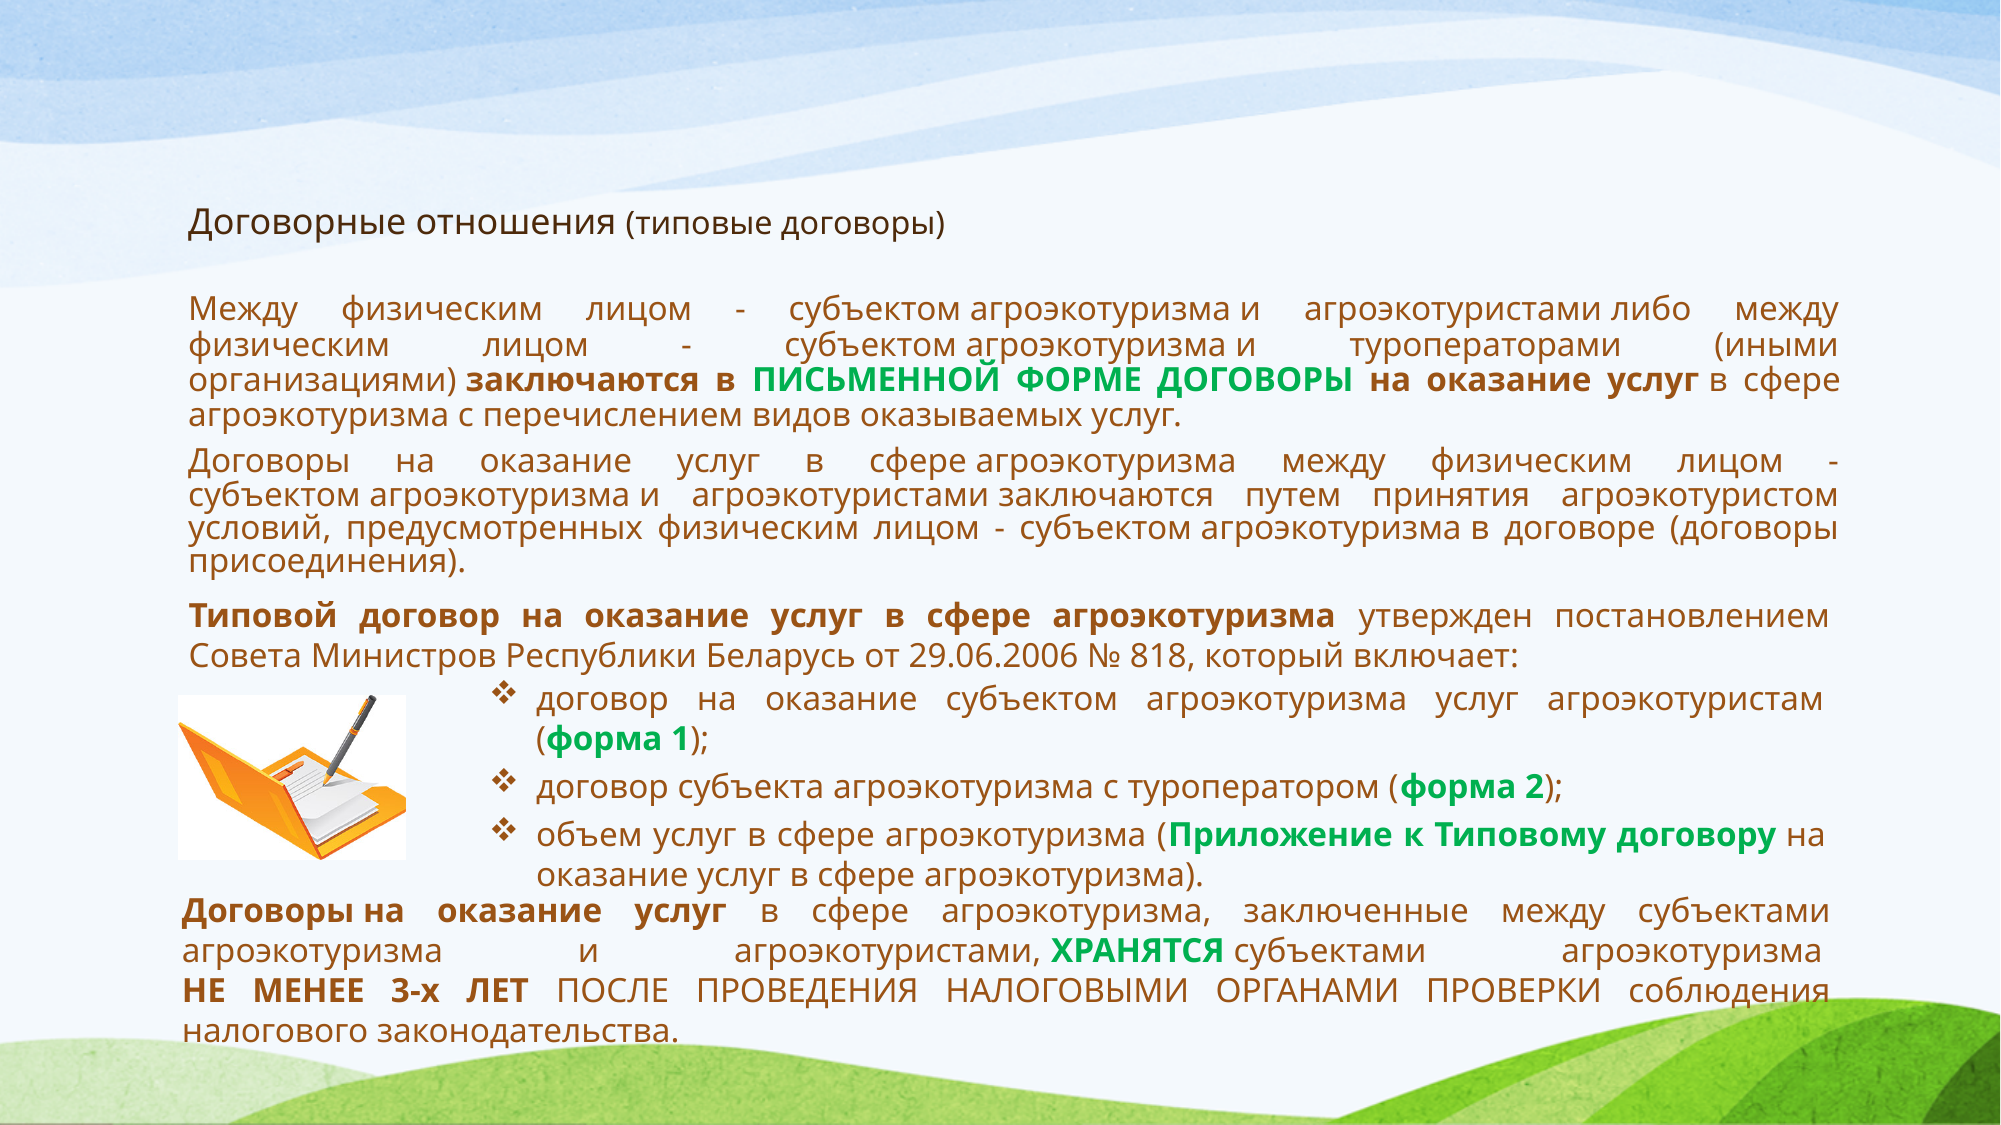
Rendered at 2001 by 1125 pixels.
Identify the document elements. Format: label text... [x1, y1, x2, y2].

text_box договор на оказание субъектом агроэкотуризма услуг агроэкотуристам (форма 1); договор субъекта агроэкотуризма с туроператором (форма 2); объем услуг в сфере агроэкотуризма (Приложение к Типовому договору на оказание услуг в сфере агроэкотуризма). [401, 682, 1841, 901]
text_box Типовой договор на оказание услуг в сфере агроэкотуризма утвержден постановлением Совета Министров Республики Беларусь от 29.06.2006 № 818, который включает: [173, 586, 1846, 682]
list Между физическим лицом - субъектом агроэкотуризма и агроэкотуристами либо между физическим лицом - субъектом агроэкотуризма и туроператорами (иными организациями) заключаются в ПИСЬМЕННОЙ ФОРМЕ ДОГОВОРЫ на оказание услуг в сфере агроэкотуризма с перечислением видов оказываемых услуг. Договоры на оказание услуг в сфере агроэкотуризма между физическим лицом - субъектом агроэкотуризма и агроэкотуристами заключаются путем принятия агроэкотуристом условий, предусмотренных физическим лицом - субъектом агроэкотуризма в договоре (договоры присоединения). [172, 284, 1857, 576]
text_box Договоры на оказание услуг в сфере агроэкотуризма, заключенные между субъектами агроэкотуризма и агроэкотуристами, ХРАНЯТСЯ субъектами агроэкотуризма НЕ МЕНЕЕ 3-х ЛЕТ ПОСЛЕ ПРОВЕДЕНИЯ НАЛОГОВЫМИ ОРГАНАМИ ПРОВЕРКИ соблюдения налогового законодательства. [167, 882, 1847, 1057]
title Договорные отношения (типовые договоры) [172, 160, 1896, 251]
picture [0, 0, 2001, 1125]
